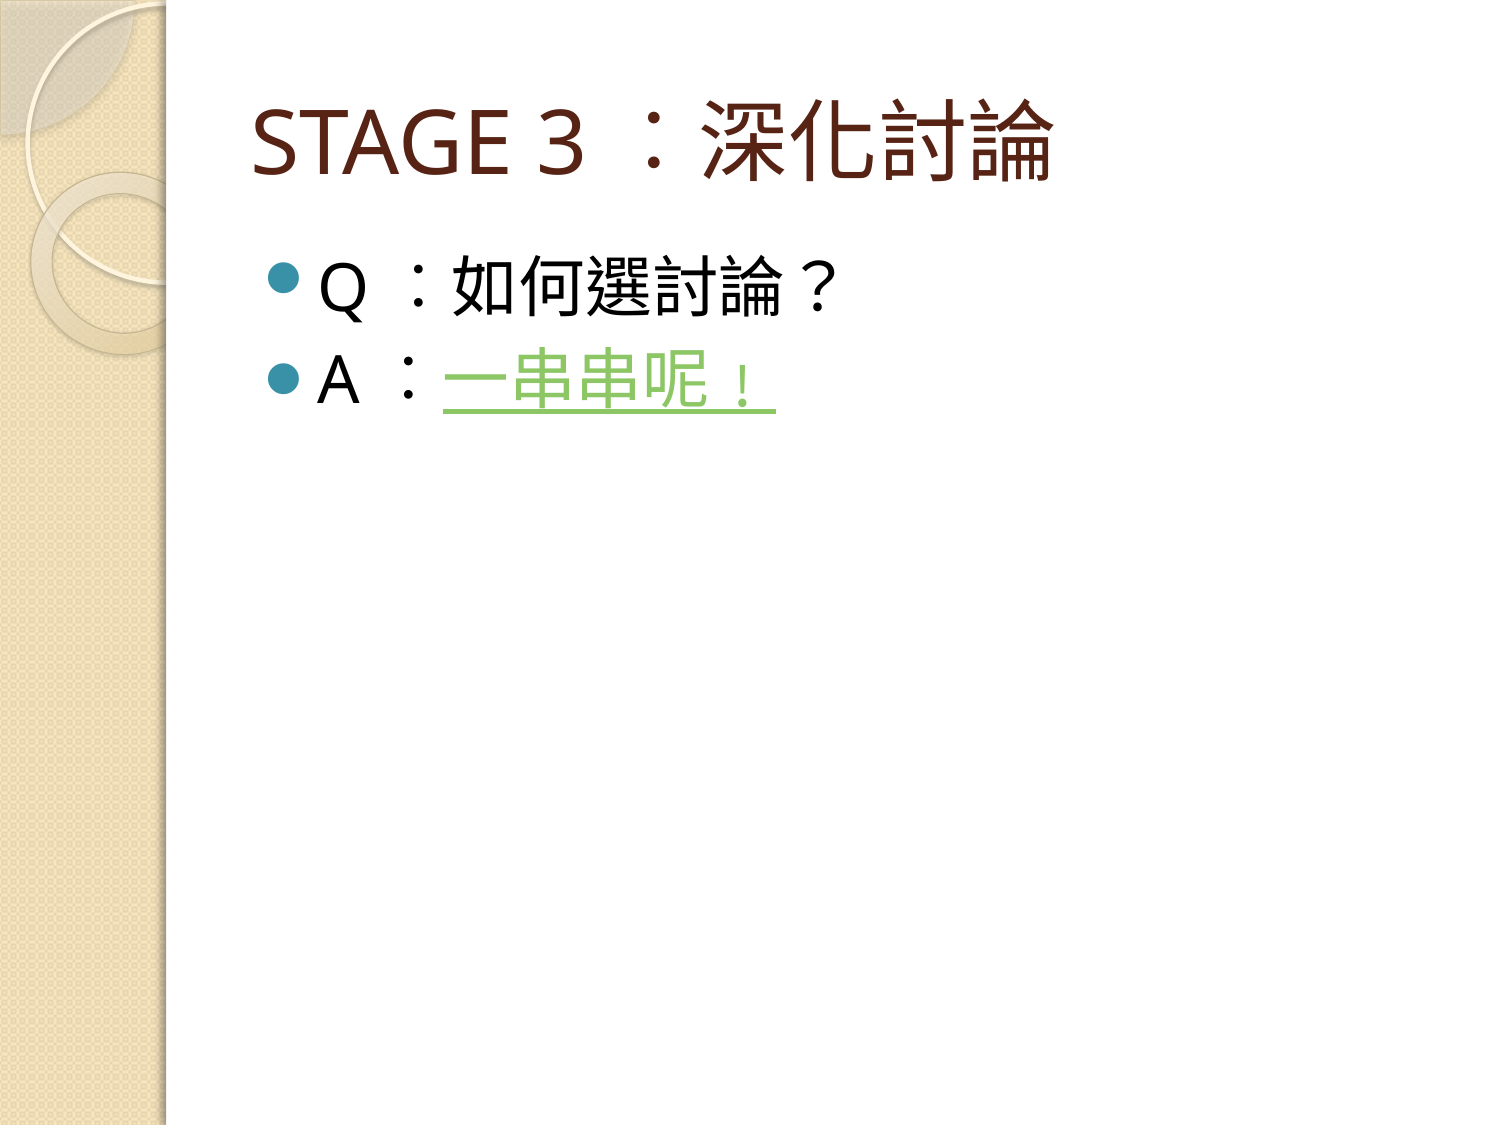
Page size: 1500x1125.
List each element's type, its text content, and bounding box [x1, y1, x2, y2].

list Q︰如何選討論？ A︰一串串呢﹗ [235, 237, 1466, 1025]
title STAGE 3︰深化討論 [235, 45, 1466, 233]
